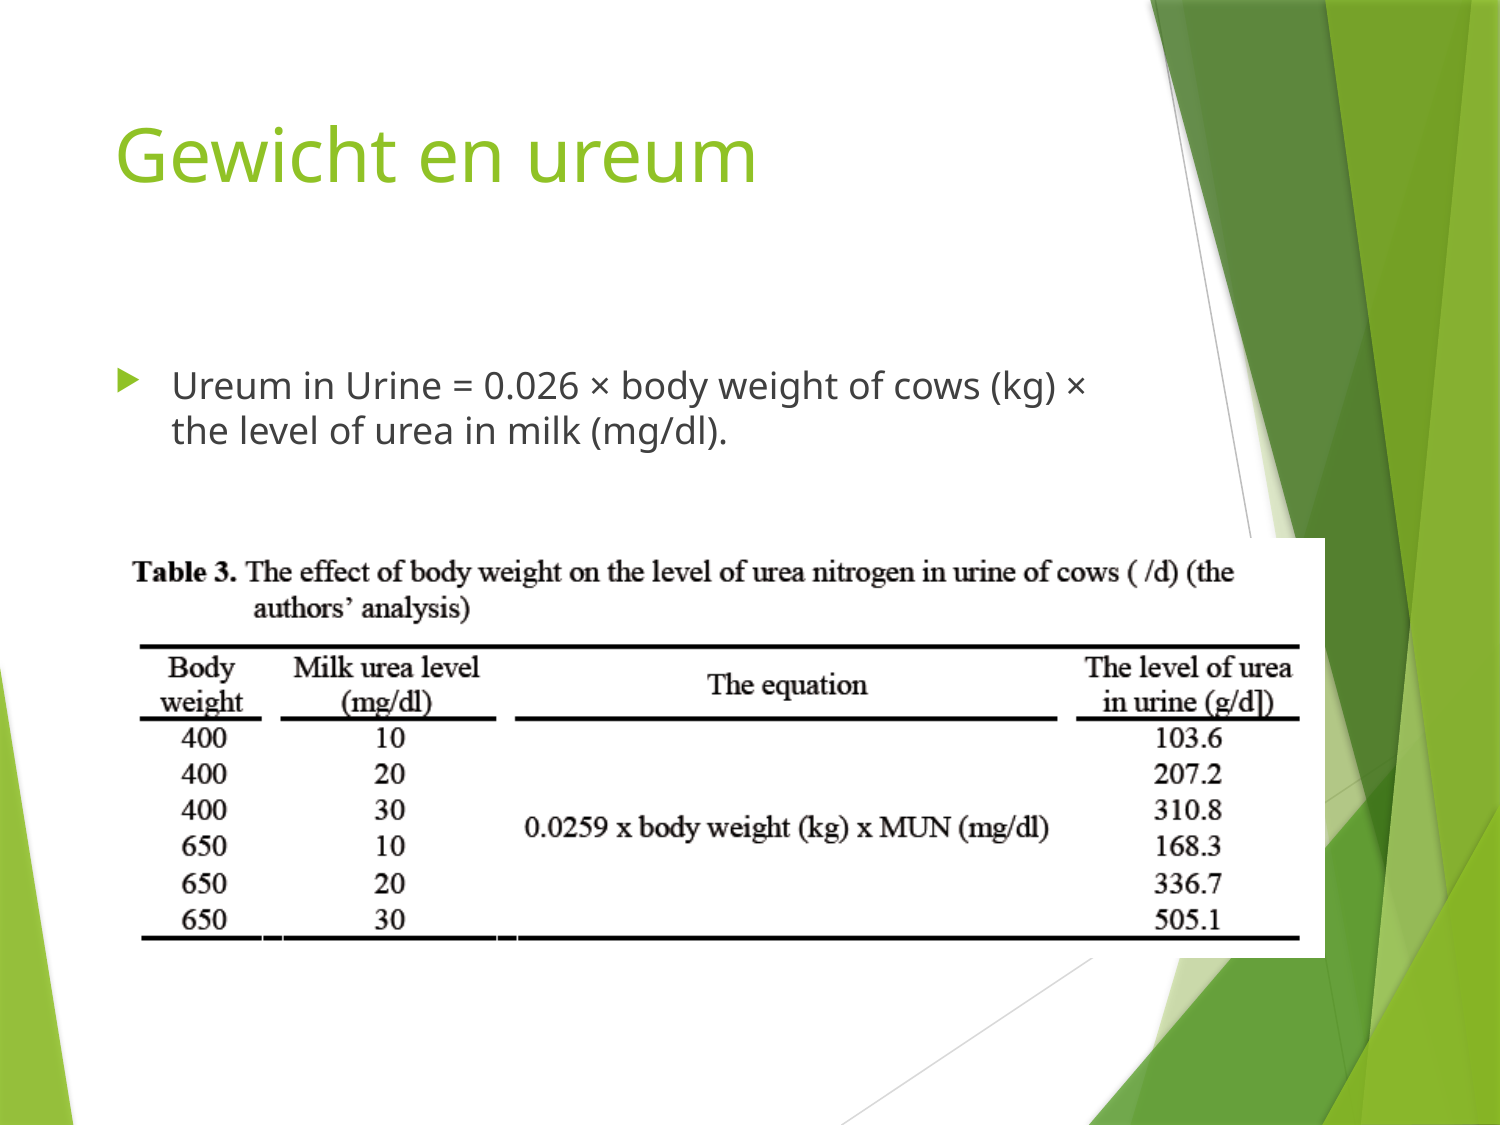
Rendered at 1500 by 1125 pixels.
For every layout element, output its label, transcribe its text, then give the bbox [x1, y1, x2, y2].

picture [111, 538, 1326, 959]
title Gewicht en ureum [99, 99, 1142, 317]
list Ureum in Urine = 0.026 × body weight of cows (kg) × the level of urea in milk (mg/dl). [99, 354, 1142, 992]
